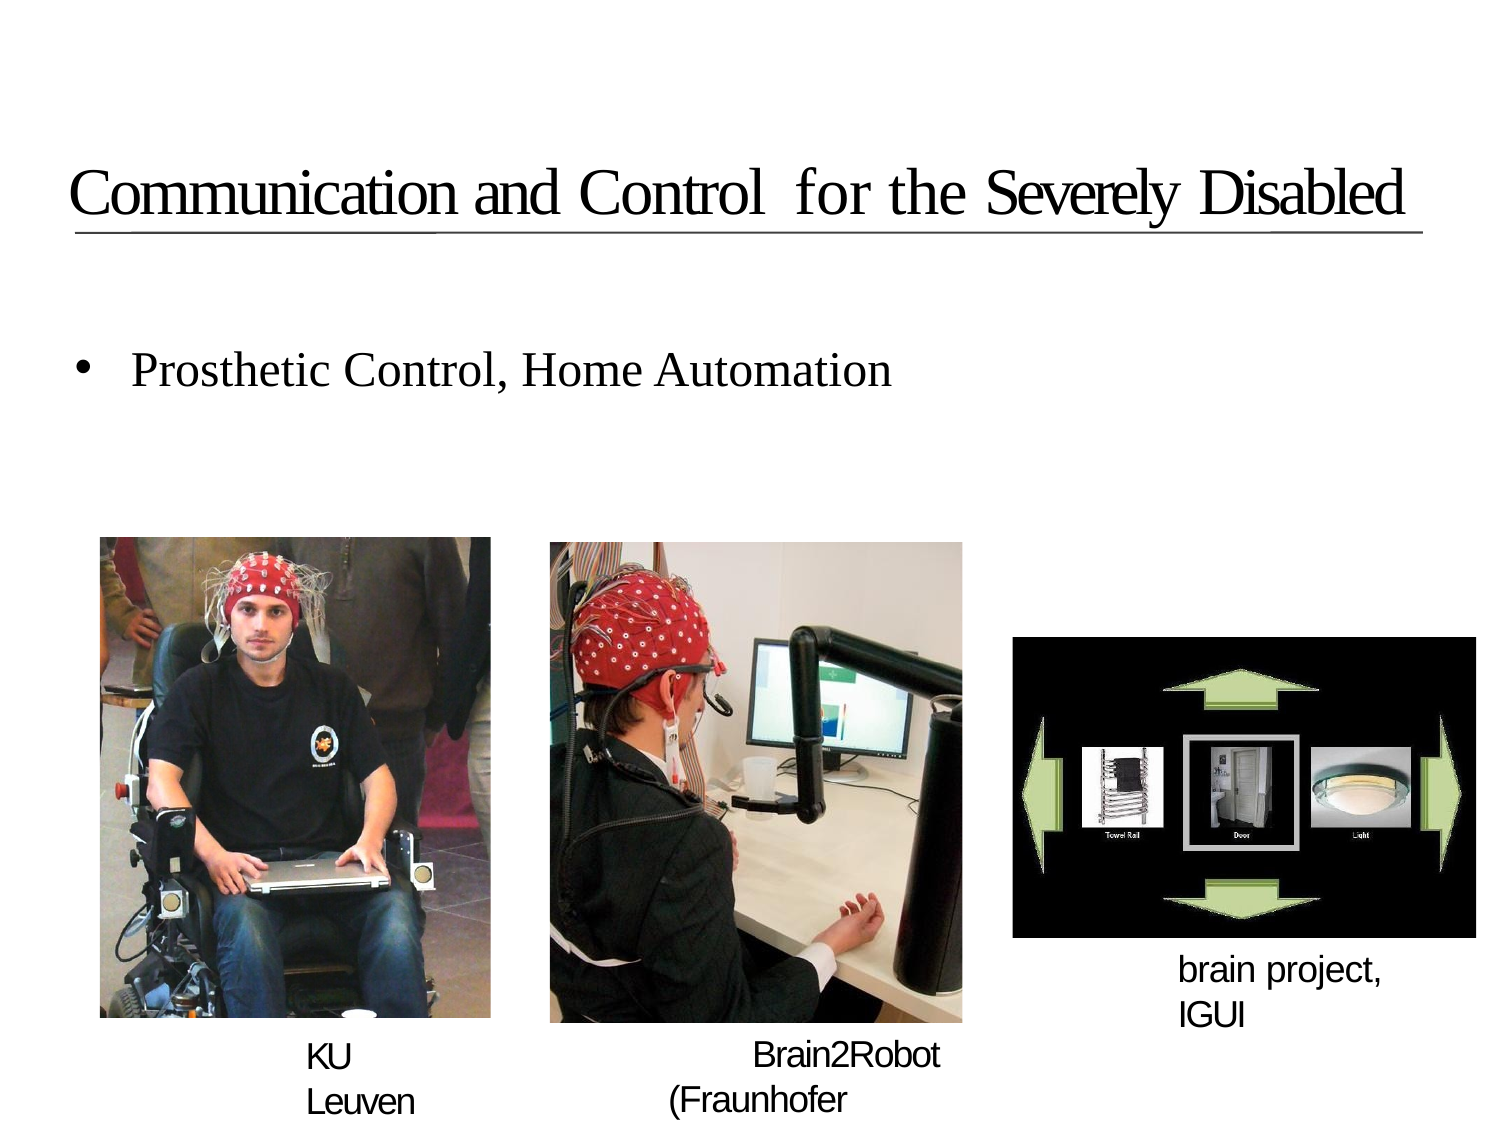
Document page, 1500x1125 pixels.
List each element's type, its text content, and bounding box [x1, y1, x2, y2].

text_box [99, 537, 491, 1018]
text_box Prosthetic Control, Home Automation [72, 333, 1245, 396]
text_box Brain2Robot (Fraunhofer FIRST) [666, 1028, 953, 1125]
text_box [549, 542, 963, 1023]
text_box Communication and Control for the Severely Disabled [66, 145, 1471, 228]
text_box brain project, IGUI [1175, 942, 1460, 1035]
text_box [1012, 637, 1477, 938]
text_box KU Leuven [303, 1030, 469, 1123]
